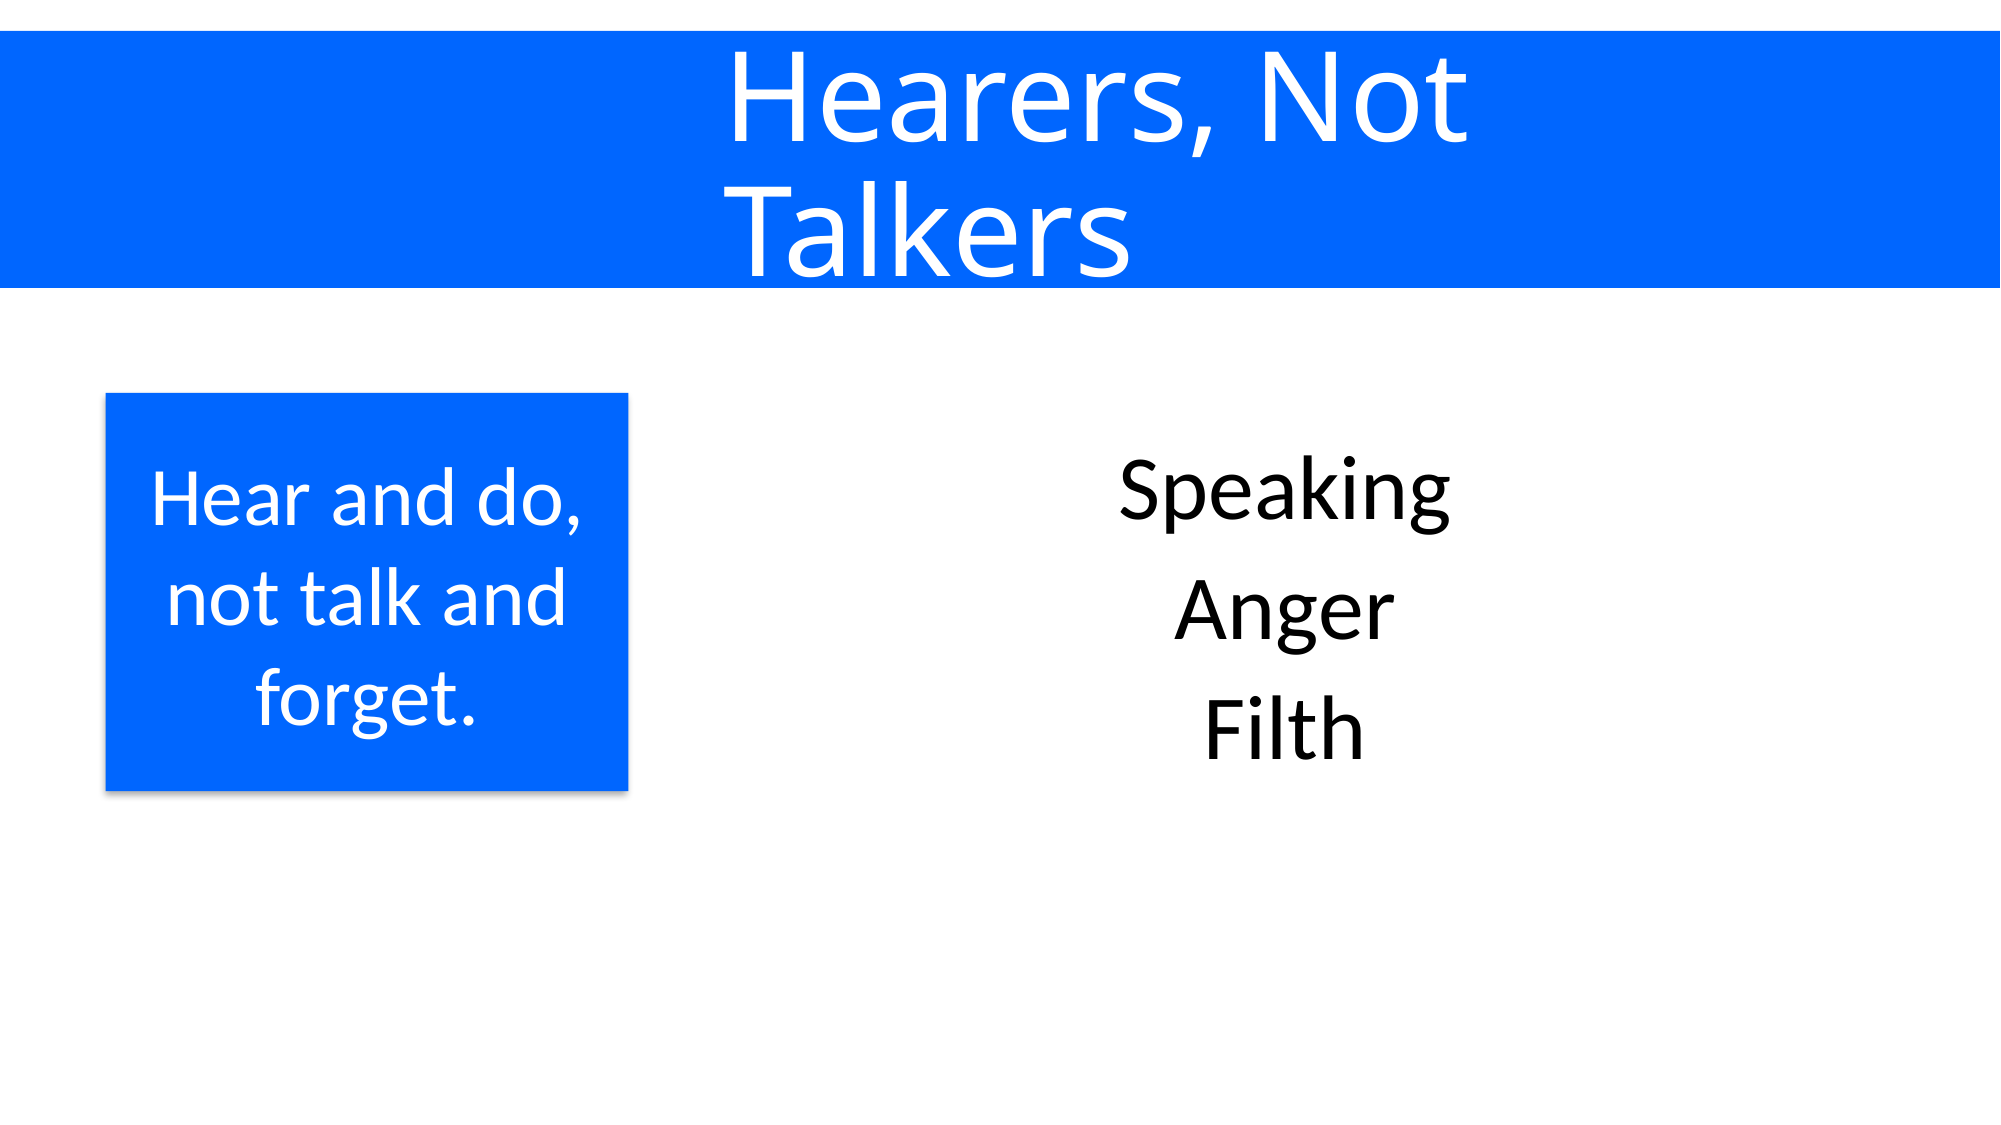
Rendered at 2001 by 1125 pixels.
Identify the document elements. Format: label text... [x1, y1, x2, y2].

text_box Hear and do, not talk and forget. [104, 392, 629, 792]
title Hearers, Not Talkers [708, 59, 1863, 278]
list Speaking Anger Filth [708, 299, 1863, 1014]
